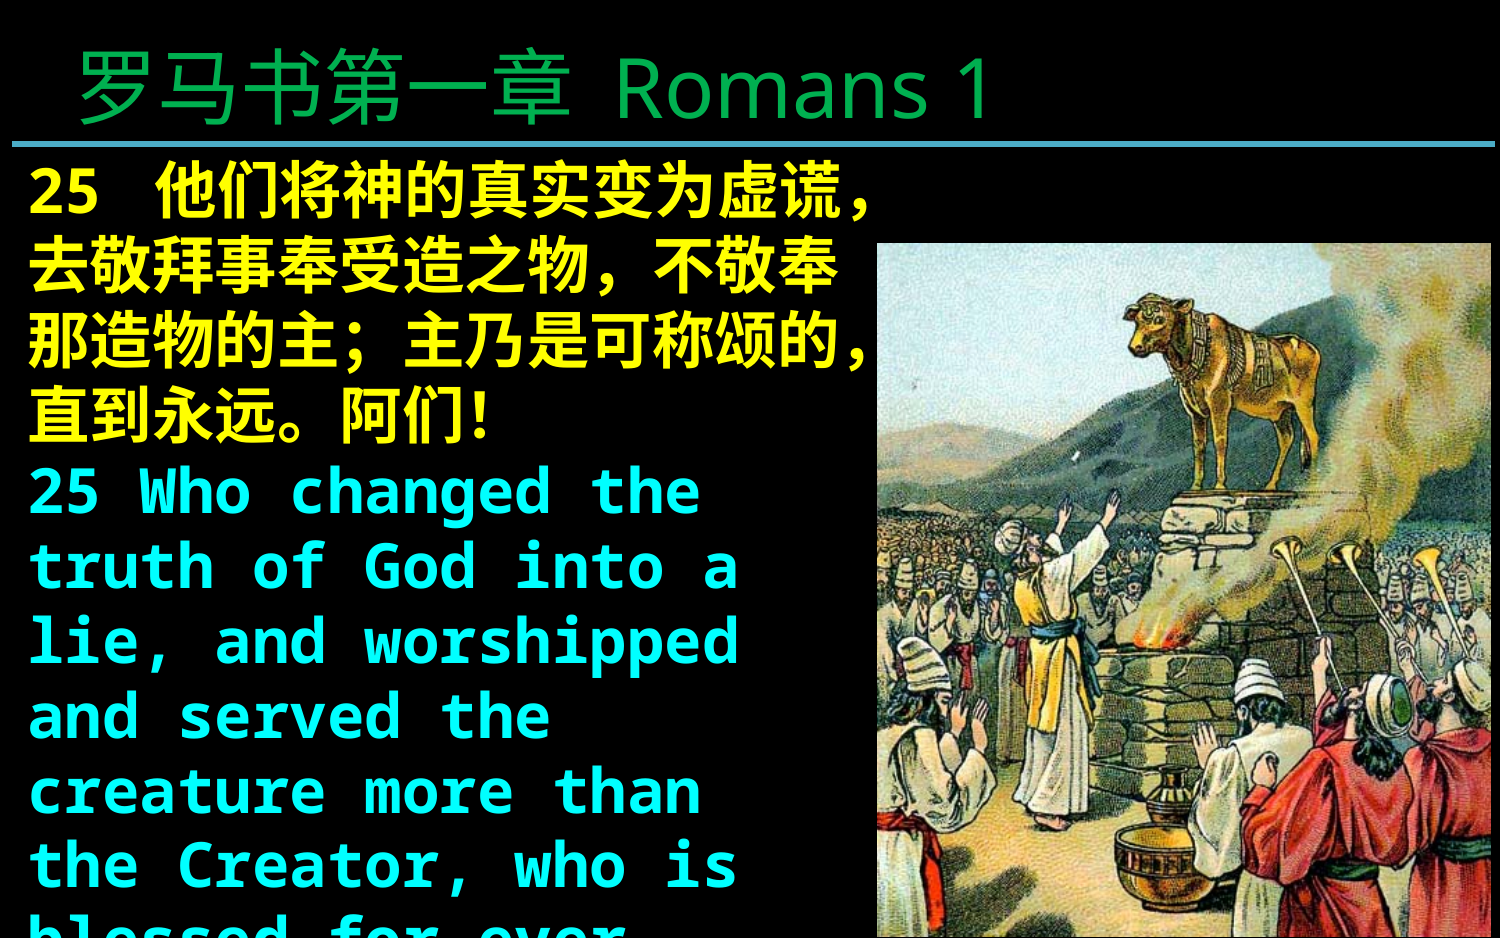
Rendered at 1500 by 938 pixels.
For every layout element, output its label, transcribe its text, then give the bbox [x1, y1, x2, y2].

text_box 罗马书第一章 Romans 1 [59, 27, 1015, 143]
text_box 25 他们将神的真实变为虚谎，去敬拜事奉受造之物，不敬奉那造物的主；主乃是可称颂的，直到永远。阿们！ 25 Who changed the truth of God into a lie, and worshipped and served the creature more than the Creator, who is blessed for ever. Amen. [12, 154, 863, 938]
picture [877, 243, 1491, 938]
